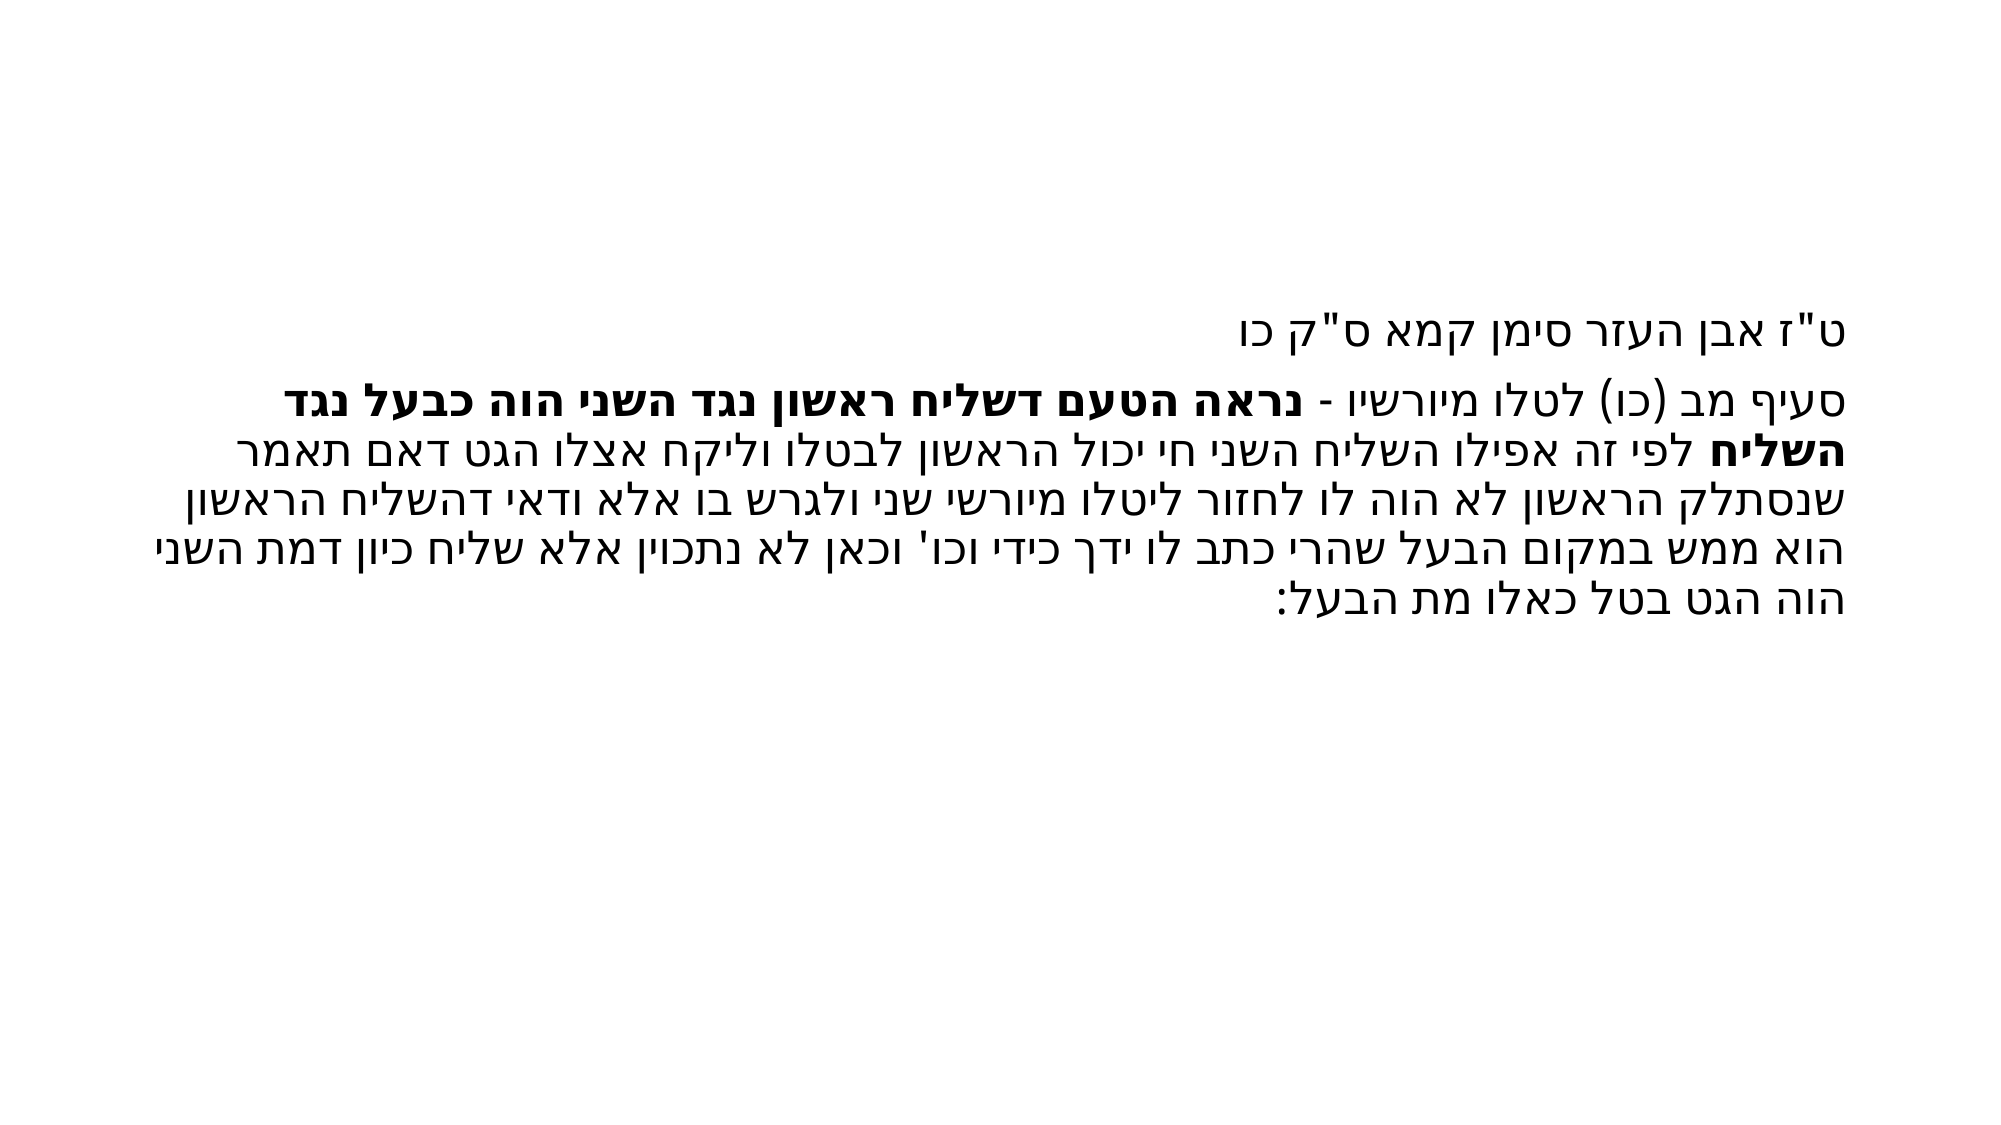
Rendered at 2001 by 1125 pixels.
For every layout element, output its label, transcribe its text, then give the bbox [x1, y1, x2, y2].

list ט"ז אבן העזר סימן קמא ס"ק כו סעיף מב (כו) לטלו מיורשיו - נראה הטעם דשליח ראשון נגד השני הוה כבעל נגד השליח לפי זה אפילו השליח השני חי יכול הראשון לבטלו וליקח אצלו הגט דאם תאמר שנסתלק הראשון לא הוה לו לחזור ליטלו מיורשי שני ולגרש בו אלא ודאי דהשליח הראשון הוא ממש במקום הבעל שהרי כתב לו ידך כידי וכו' וכאן לא נתכוין אלא שליח כיון דמת השני הוה הגט בטל כאלו מת הבעל: [137, 299, 1863, 1014]
